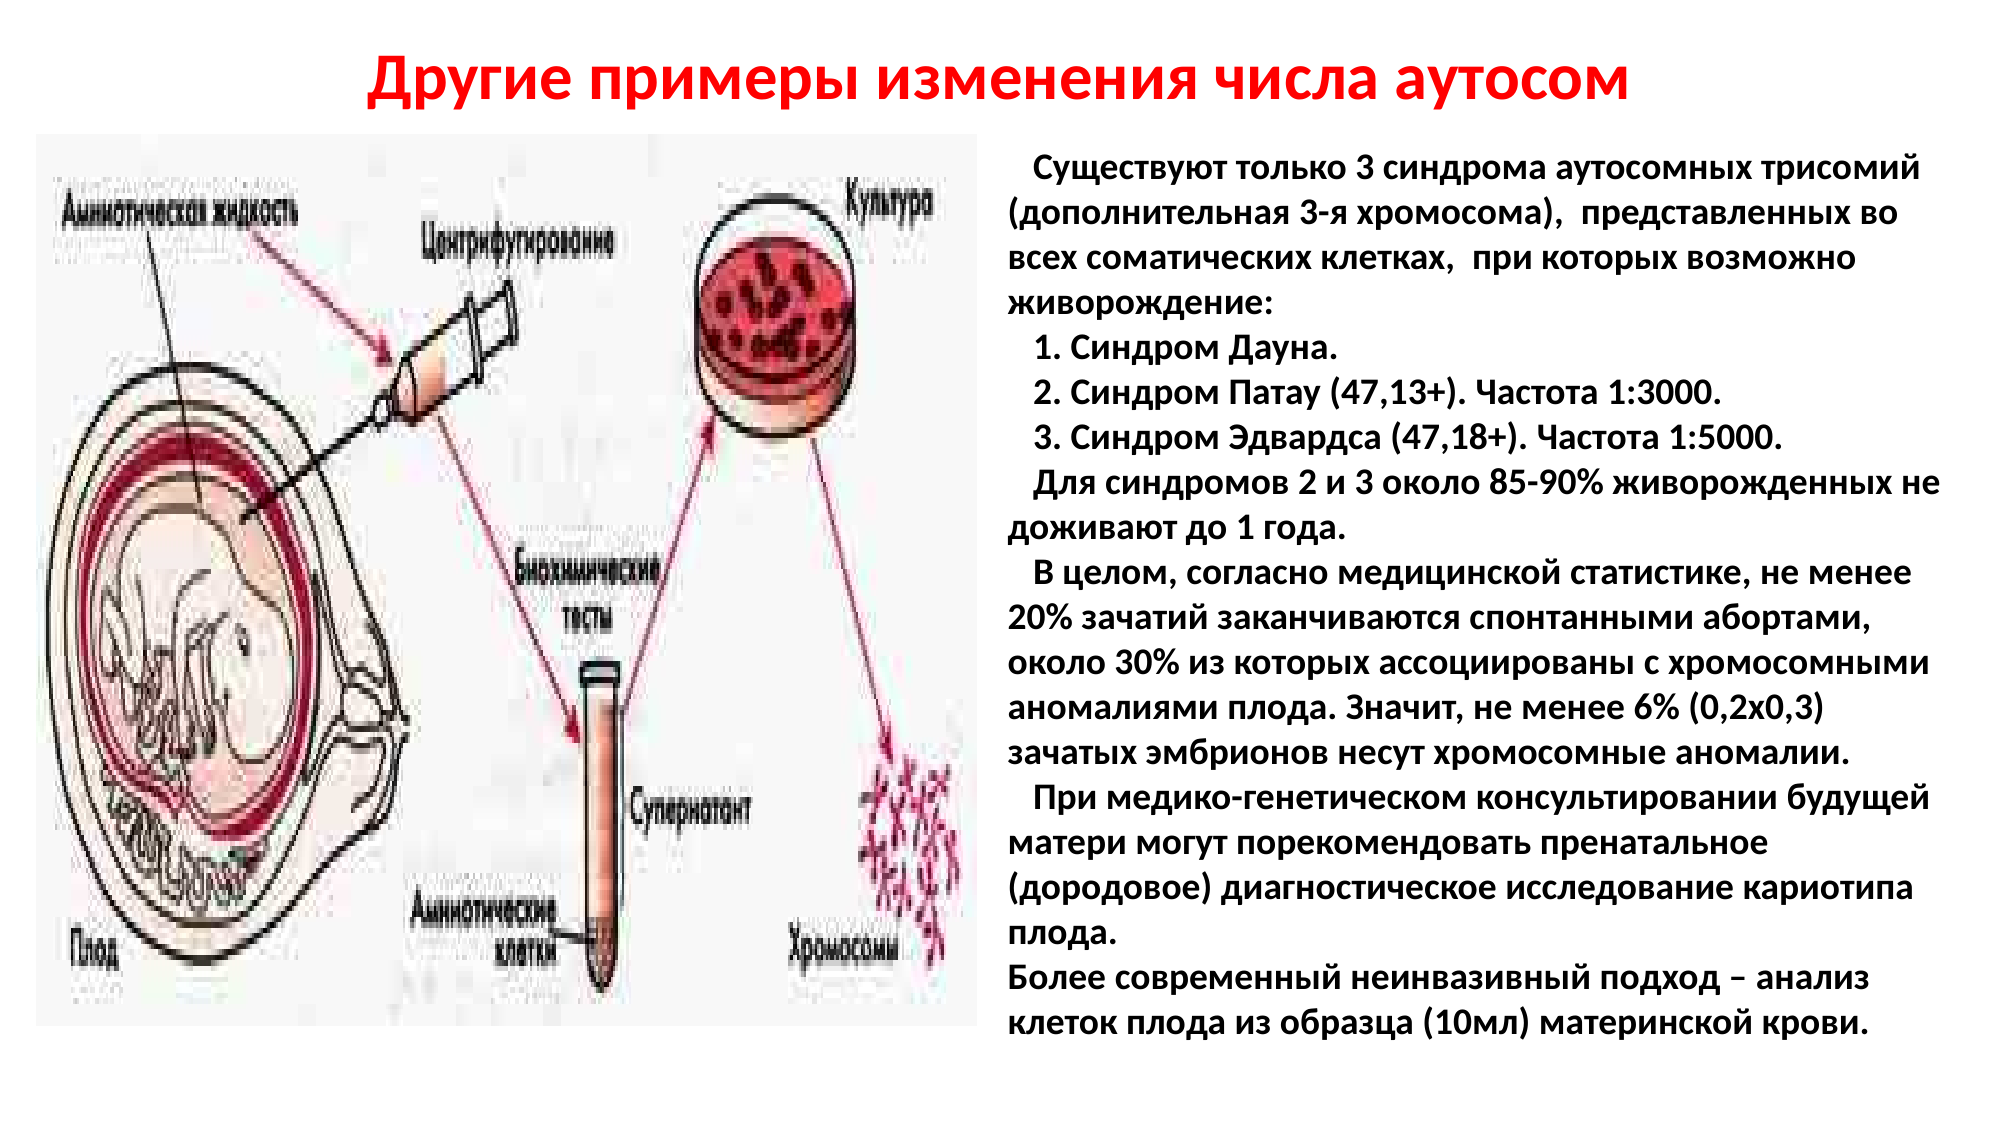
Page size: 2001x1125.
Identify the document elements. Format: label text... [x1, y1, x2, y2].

title Другие примеры изменения числа аутосом [137, 21, 1863, 135]
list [35, 134, 977, 1026]
text_box Существуют только 3 синдрома аутосомных трисомий (дополнительная 3-я хромосома), представленных во всех соматических клетках, при которых возможно живорождение: 1. Синдром Дауна. 2. Синдром Патау (47,13+). Частота 1:3000. 3. Синдром Эдвардса (47,18+). Частота 1:5000. Для синдромов 2 и 3 около 85-90% живорожденных не доживают до 1 года. В целом, согласно медицинской статистике, не менее 20% зачатий заканчиваются спонтанными абортами, около 30% из которых ассоциированы с хромосомными аномалиями плода. Значит, не менее 6% (0,2х0,3) зачатых эмбрионов несут хромосомные аномалии. При медико-генетическом консультировании будущей матери могут порекомендовать пренатальное (дородовое) диагностическое исследование кариотипа плода. Более современный неинвазивный подход – анализ клеток плода из образца (10мл) материнской крови. [992, 134, 1964, 1050]
